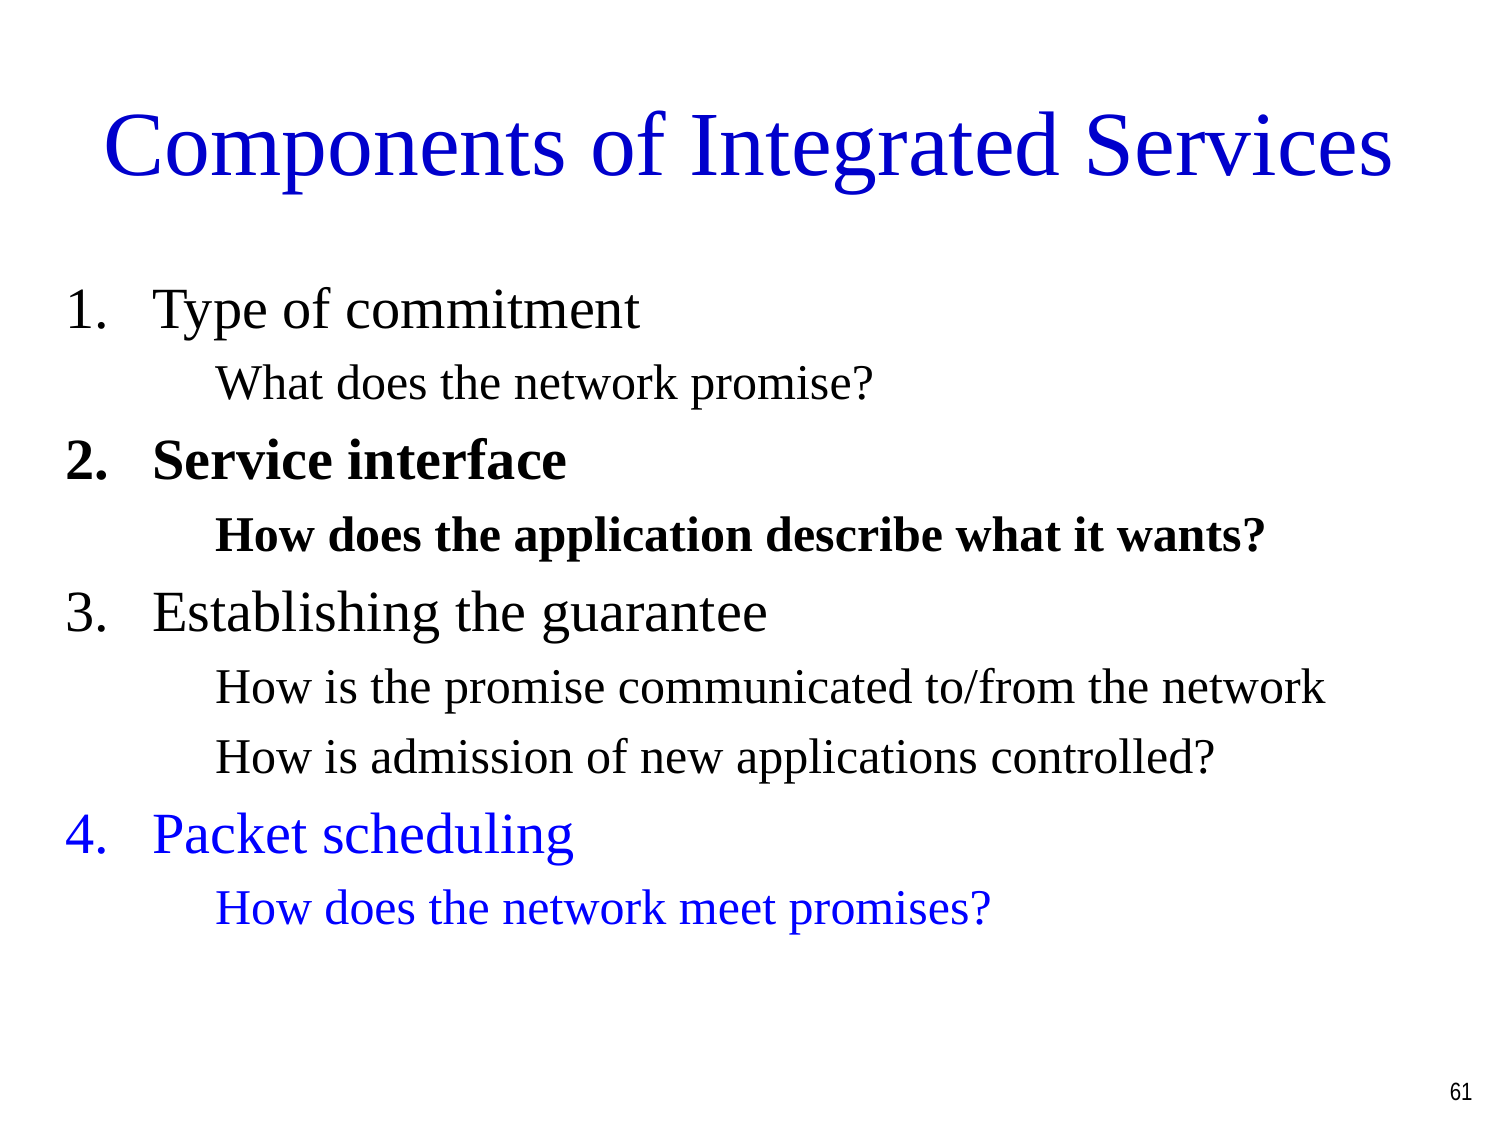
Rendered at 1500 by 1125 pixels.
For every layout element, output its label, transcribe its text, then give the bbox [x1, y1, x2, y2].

text_box 61 [1174, 1037, 1488, 1113]
list Type of commitment What does the network promise? Service interface How does the application describe what it wants? Establishing the guarantee How is the promise communicated to/from the network How is admission of new applications controlled? Packet scheduling How does the network meet promises? [49, 262, 1476, 1063]
title Components of Integrated Services [74, 44, 1426, 233]
